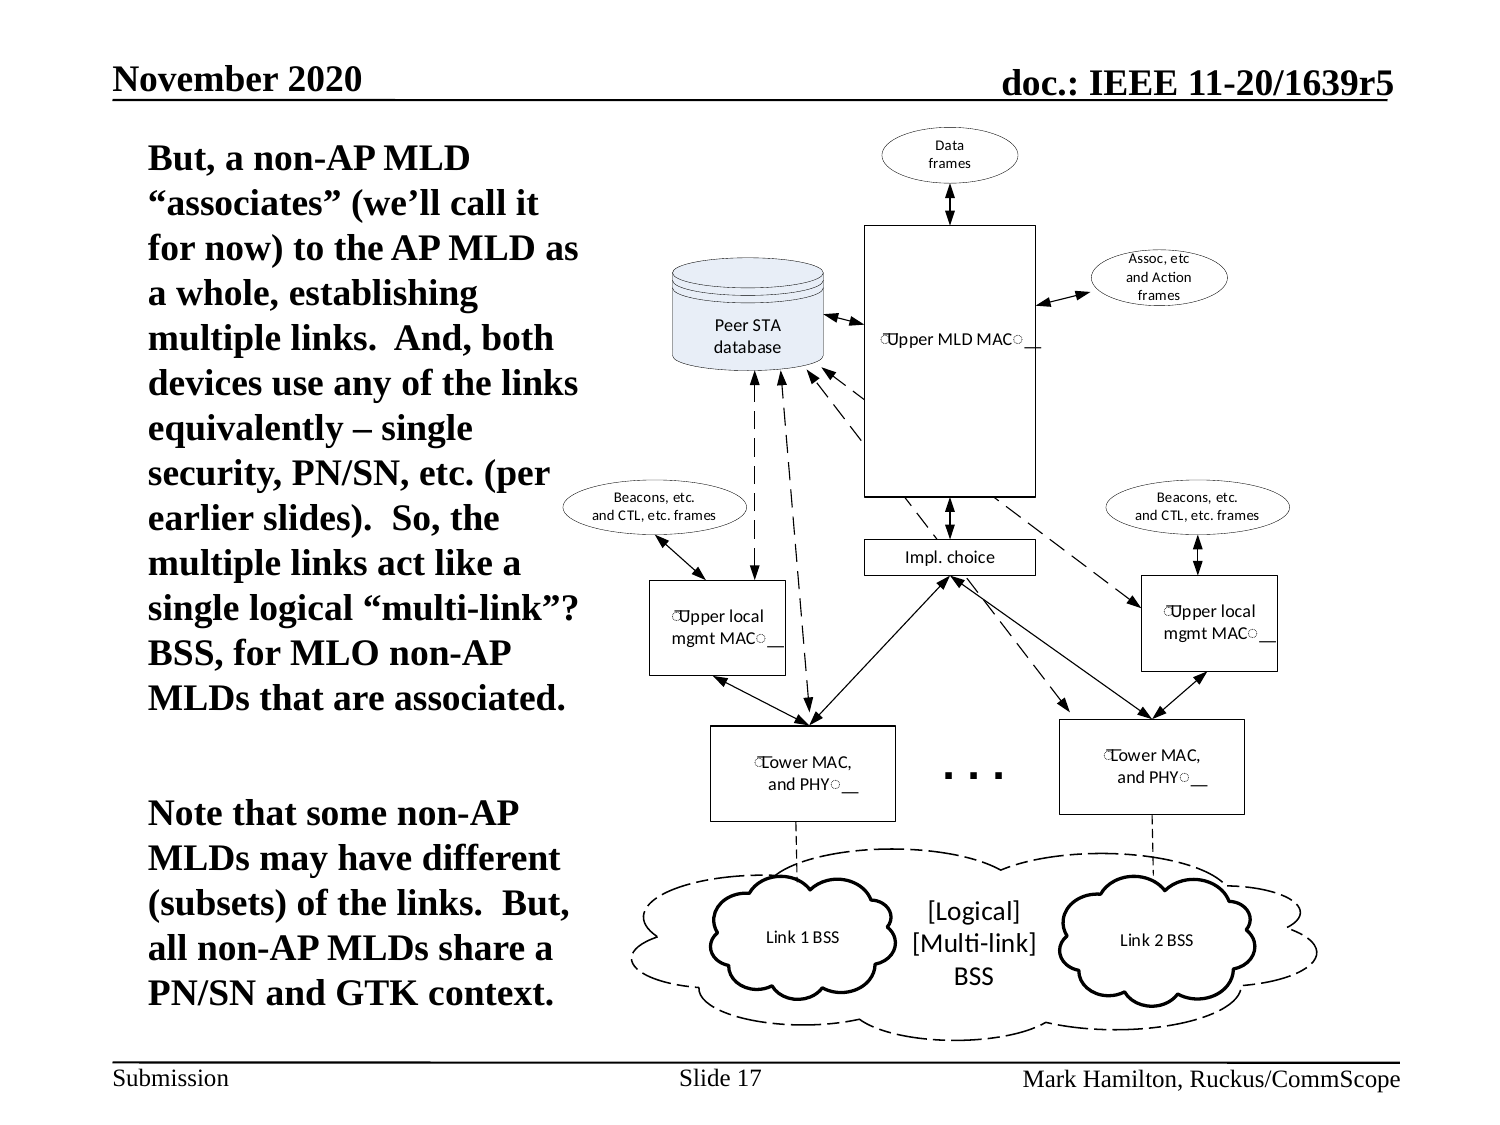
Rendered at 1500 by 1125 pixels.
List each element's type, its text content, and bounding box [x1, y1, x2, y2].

text_box But, a non-AP MLD “associates” (we’ll call it for now) to the AP MLD as a whole, establishing multiple links. And, both devices use any of the links equivalently – single security, PN/SN, etc. (per earlier slides). So, the multiple links act like a single logical “multi-link”? BSS, for MLO non-AP MLDs that are associated. Note that some non-AP MLDs may have different (subsets) of the links. But, all non-AP MLDs share a PN/SN and GTK context. [123, 125, 597, 1063]
picture [560, 125, 1319, 1042]
footer Mark Hamilton, Ruckus/CommScope [773, 1062, 1402, 1094]
